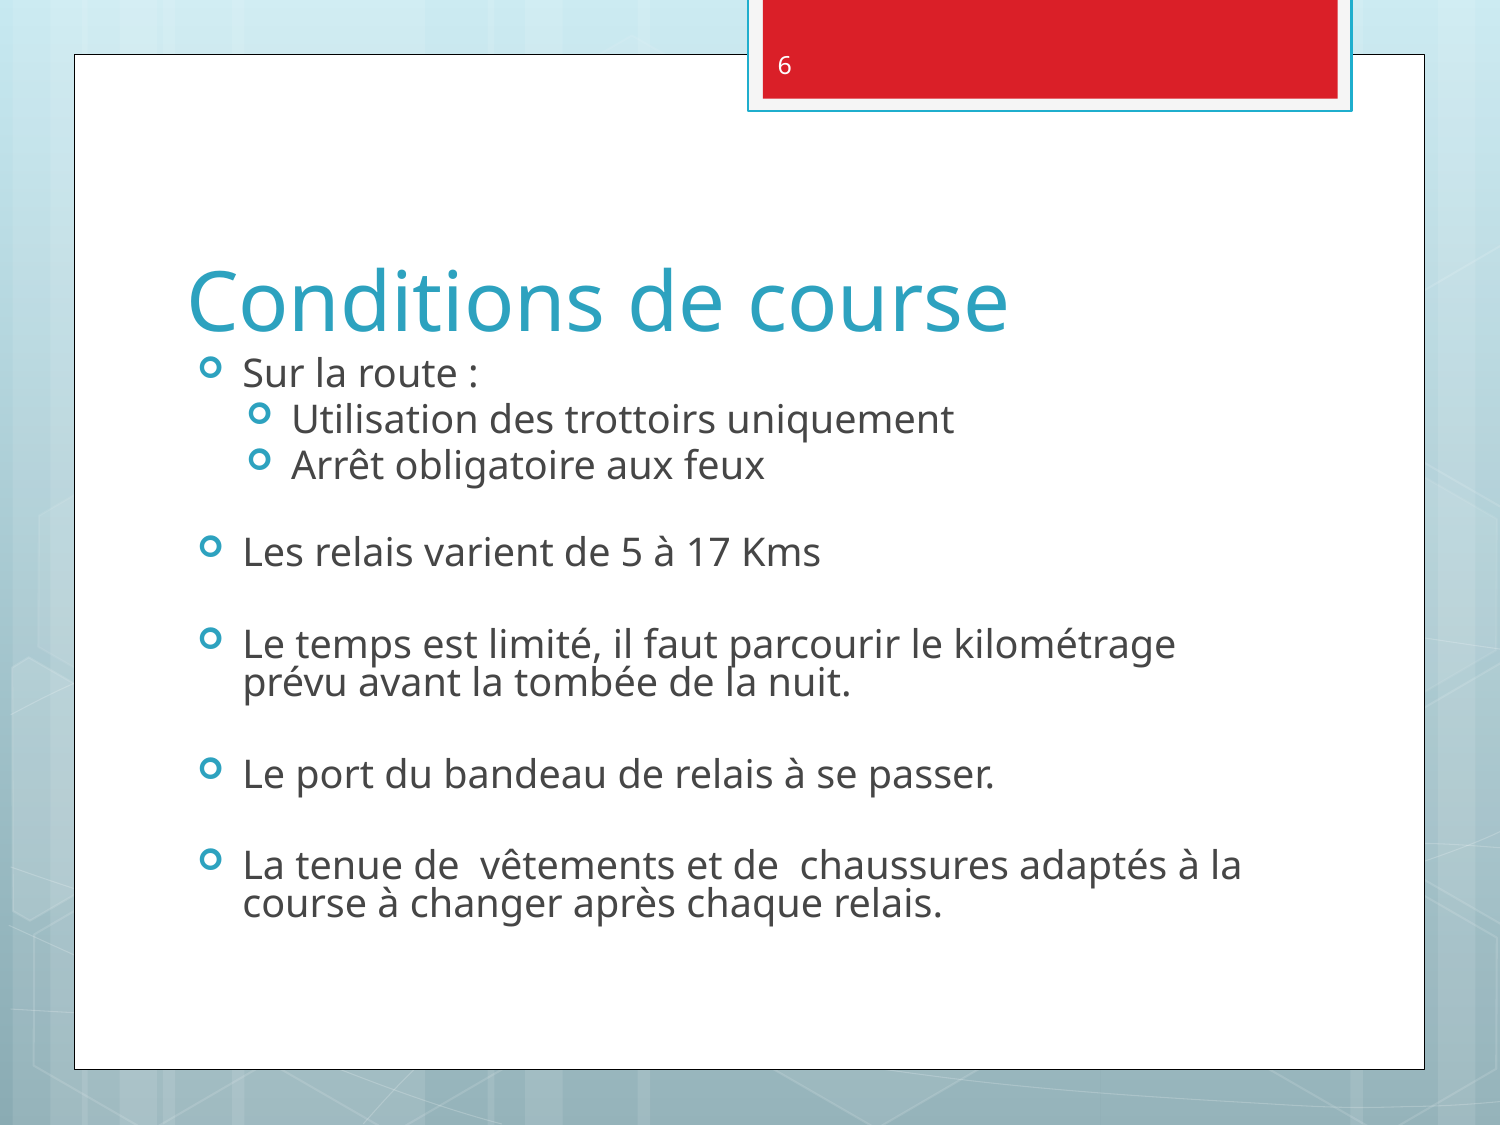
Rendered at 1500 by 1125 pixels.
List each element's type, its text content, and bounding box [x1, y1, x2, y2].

slide_number 6 [762, 36, 982, 97]
title Conditions de course [170, 168, 1324, 357]
list Sur la route : Utilisation des trottoirs uniquement Arrêt obligatoire aux feux Les relais varient de 5 à 17 Kms Le temps est limité, il faut parcourir le kilométrage prévu avant la tombée de la nuit. Le port du bandeau de relais à se passer. La tenue de vêtements et de chaussures adaptés à la course à changer après chaque relais. [170, 349, 1284, 1004]
